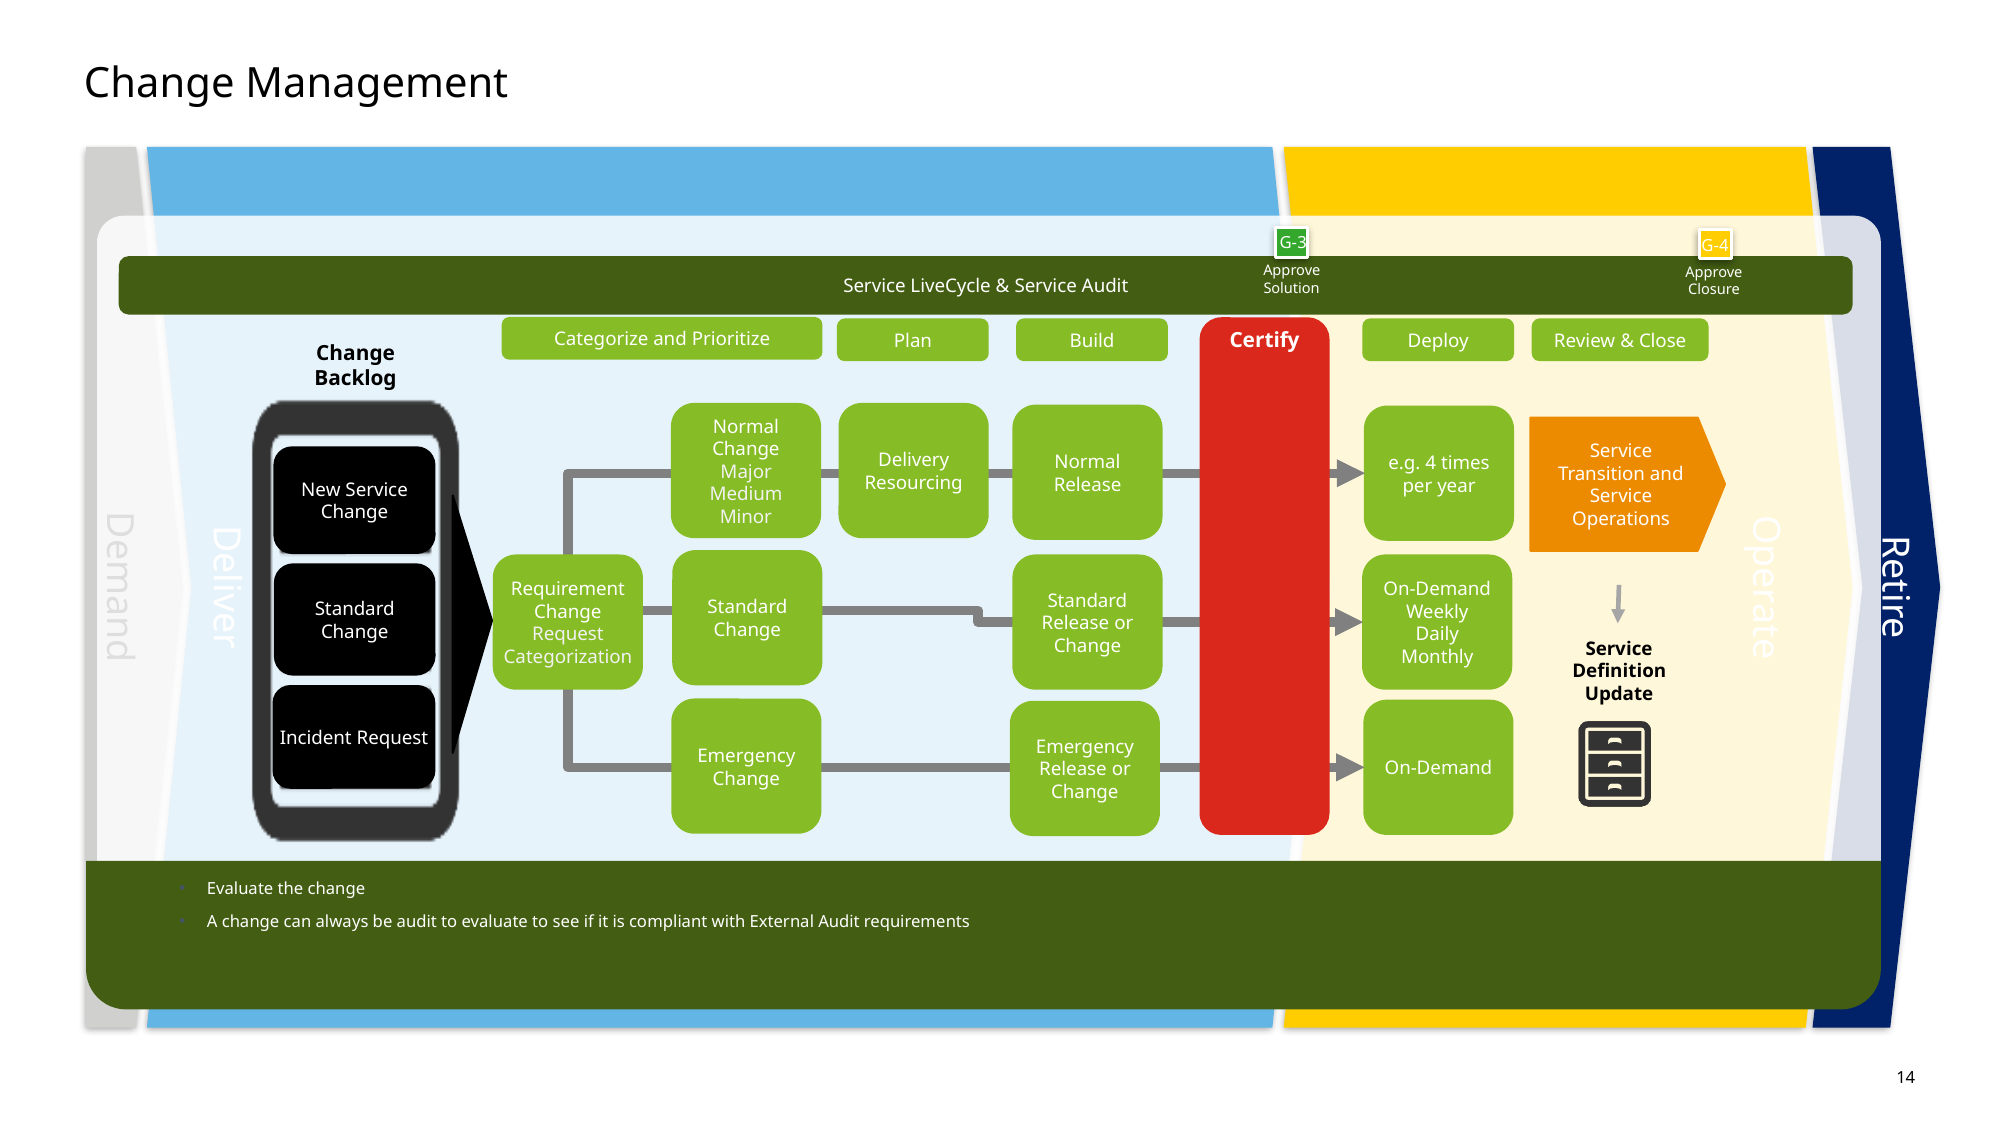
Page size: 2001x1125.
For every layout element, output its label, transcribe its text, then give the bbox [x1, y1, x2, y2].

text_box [85, 146, 1941, 1028]
slide_number 14 [1880, 1068, 1916, 1089]
title Change Management [83, 55, 1917, 107]
